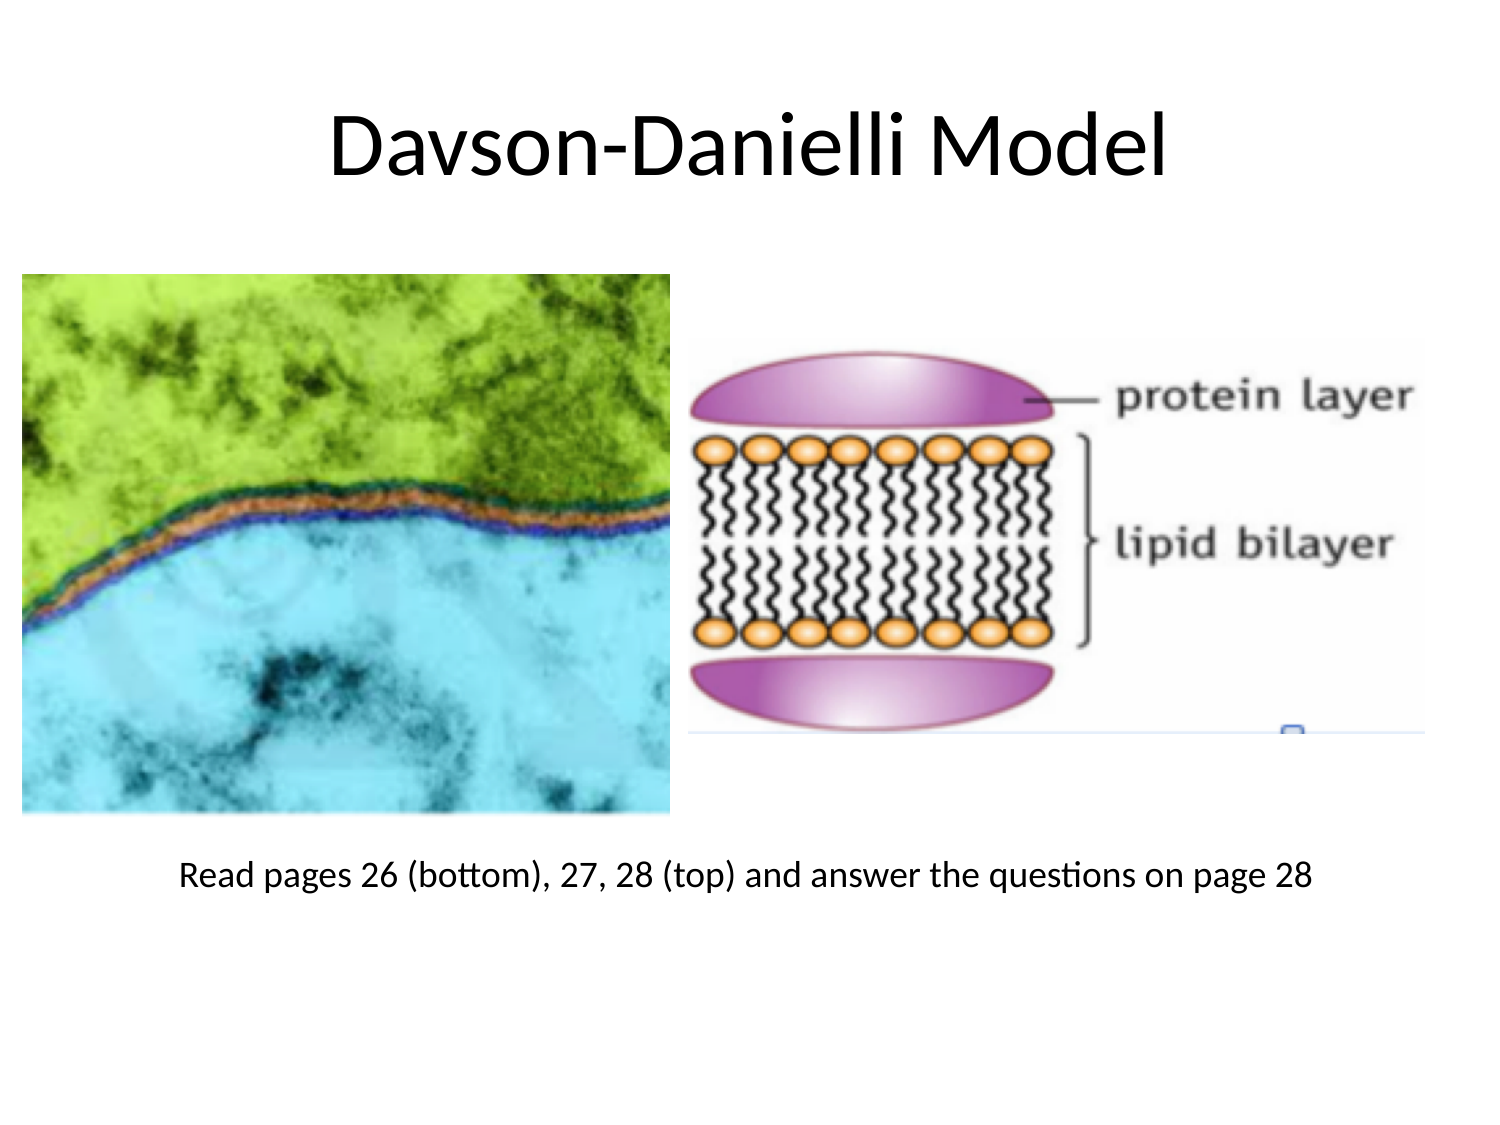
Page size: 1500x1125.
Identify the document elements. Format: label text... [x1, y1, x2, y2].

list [0, 274, 844, 822]
title Davson-Danielli Model [75, 45, 1425, 233]
text_box Read pages 26 (bottom), 27, 28 (top) and answer the questions on page 28 [164, 843, 1330, 903]
picture [688, 338, 1426, 735]
